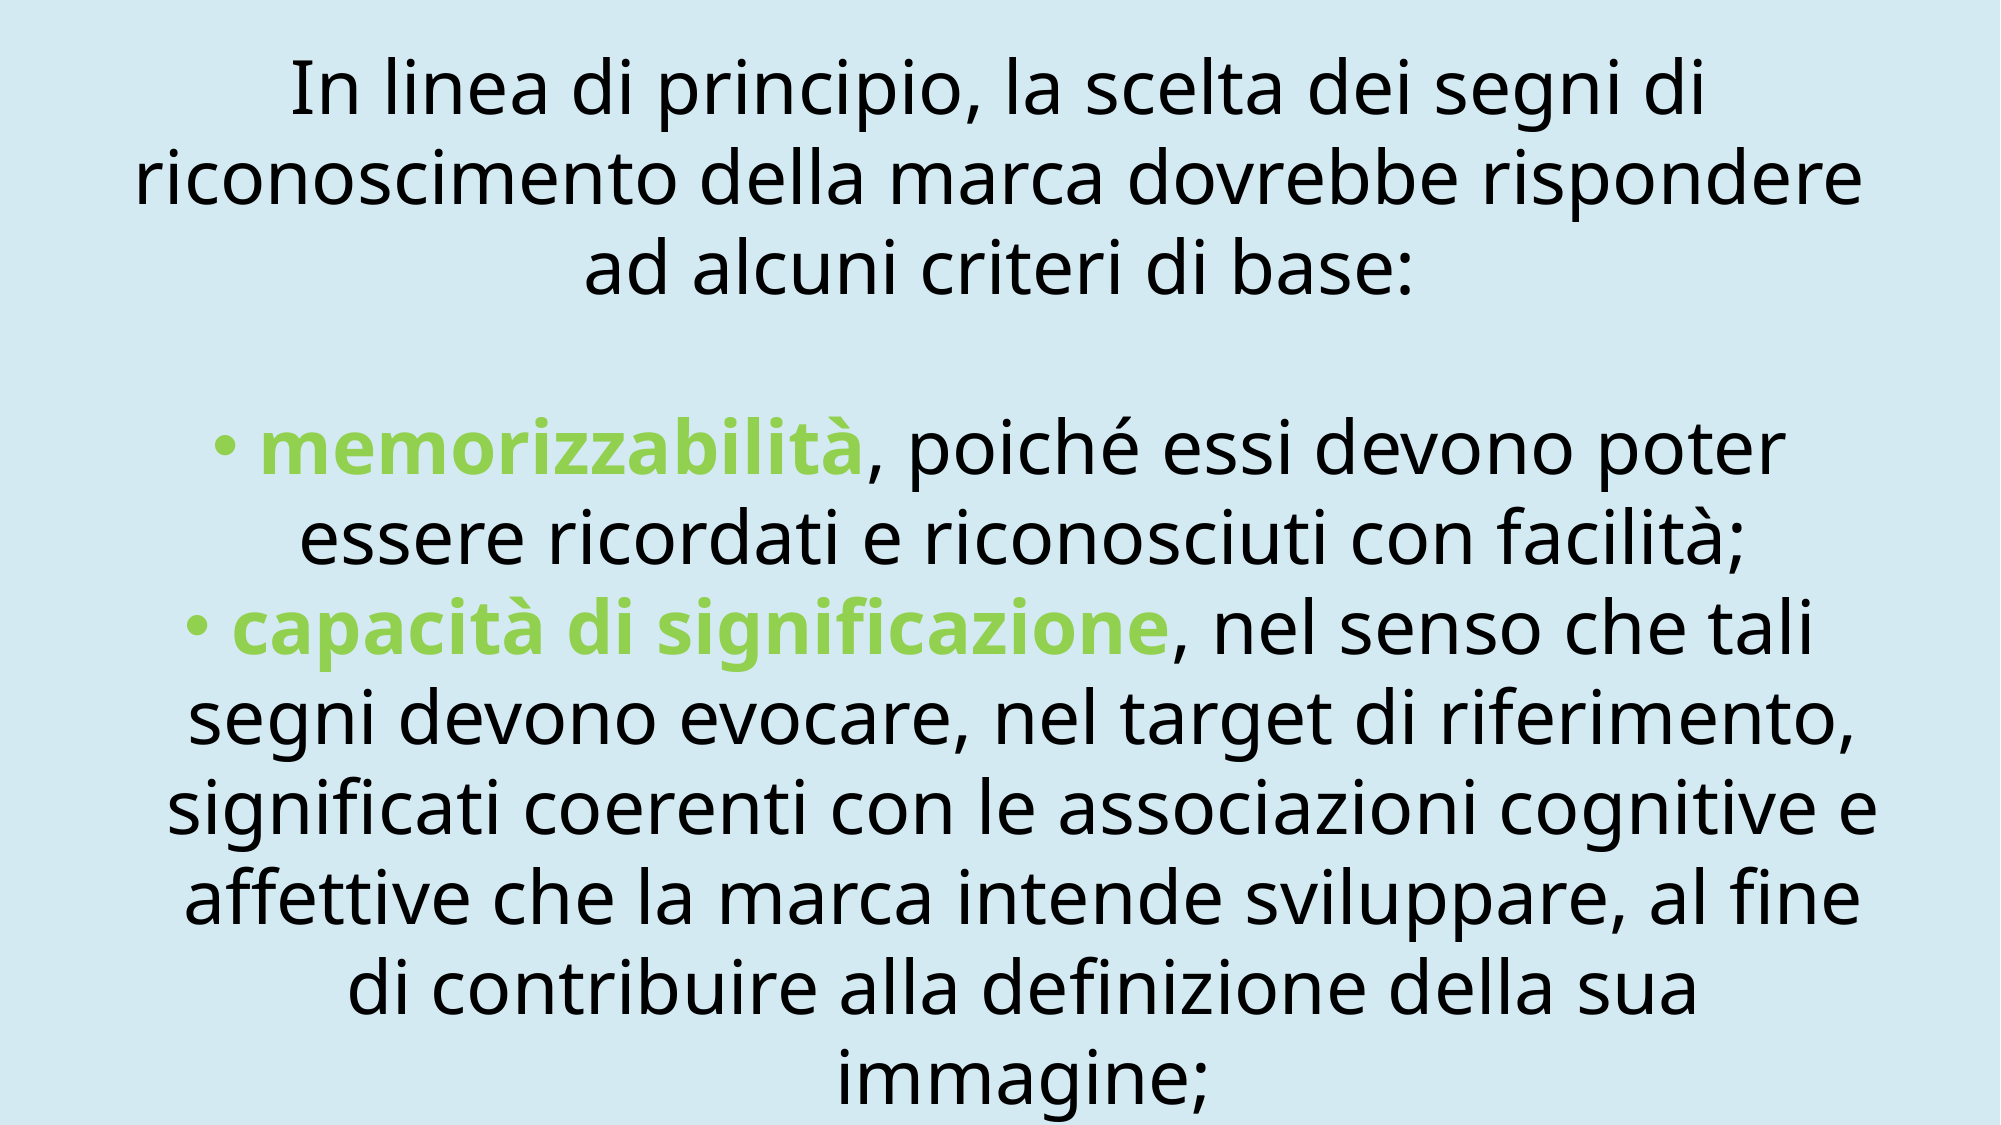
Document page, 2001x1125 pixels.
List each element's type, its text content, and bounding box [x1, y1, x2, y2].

text_box In linea di principio, la scelta dei segni di riconoscimento della marca dovrebbe rispondere ad alcuni criteri di base: ﻿memorizzabilità, poiché essi devono poter essere ricordati e riconosciuti con facilità; ﻿capacità di significazione, nel senso che tali segni devono evocare, nel target di riferimento, significati coerenti con le associazioni cognitive e affettive che la marca intende sviluppare, al fine di contribuire alla definizione della sua immagine; [88, 32, 1912, 1125]
